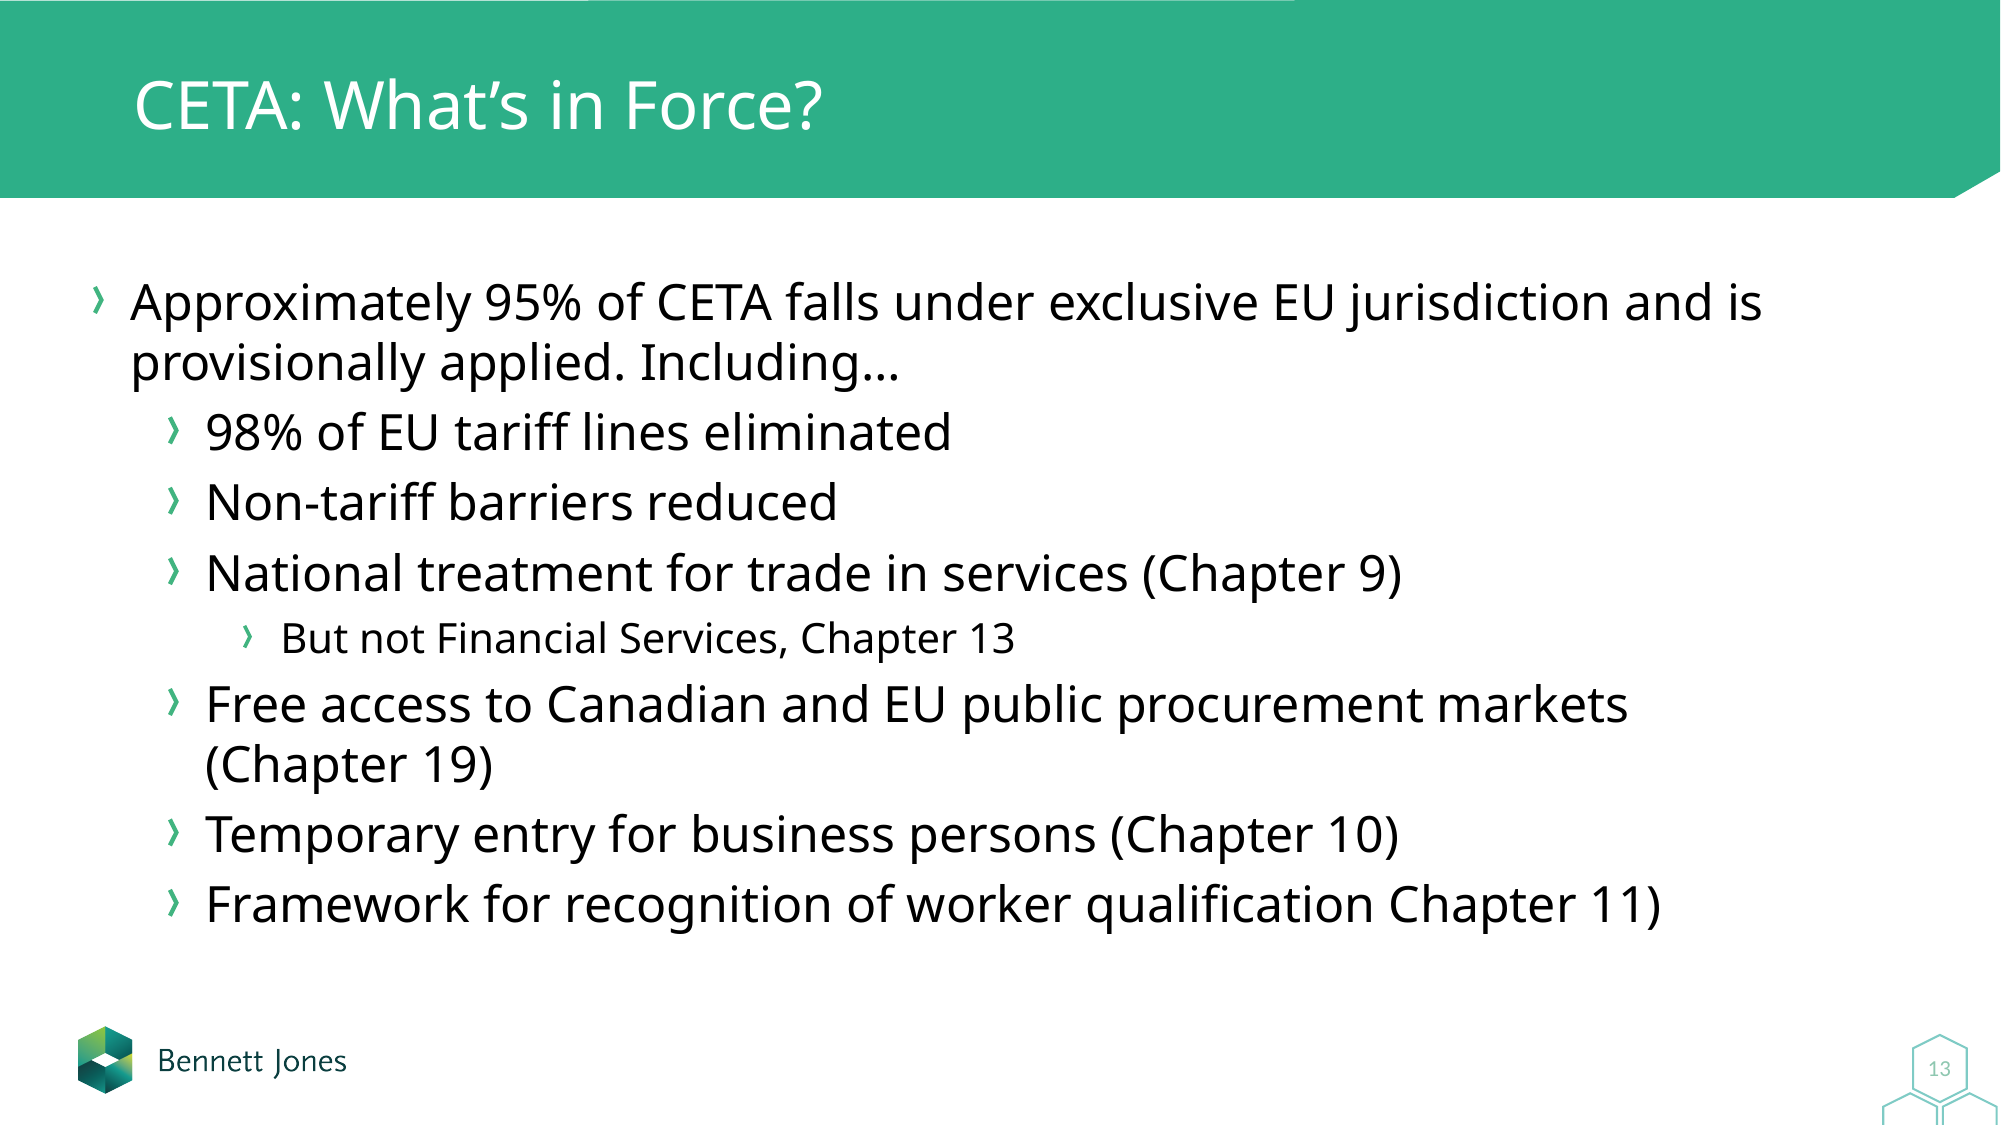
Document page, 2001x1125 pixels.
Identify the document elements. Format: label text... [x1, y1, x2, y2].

picture [78, 1043, 346, 1094]
list Approximately 95% of CETA falls under exclusive EU jurisdiction and is provisionally applied. Including… 98% of EU tariff lines eliminated Non-tariff barriers reduced National treatment for trade in services (Chapter 9) But not Financial Services, Chapter 13 Free access to Canadian and EU public procurement markets (Chapter 19) Temporary entry for business persons (Chapter 10) Framework for recognition of worker qualification Chapter 11) [78, 262, 1922, 1043]
title CETA: What’s in Force? [118, 27, 1884, 189]
slide_number 13 [1909, 1042, 1970, 1093]
